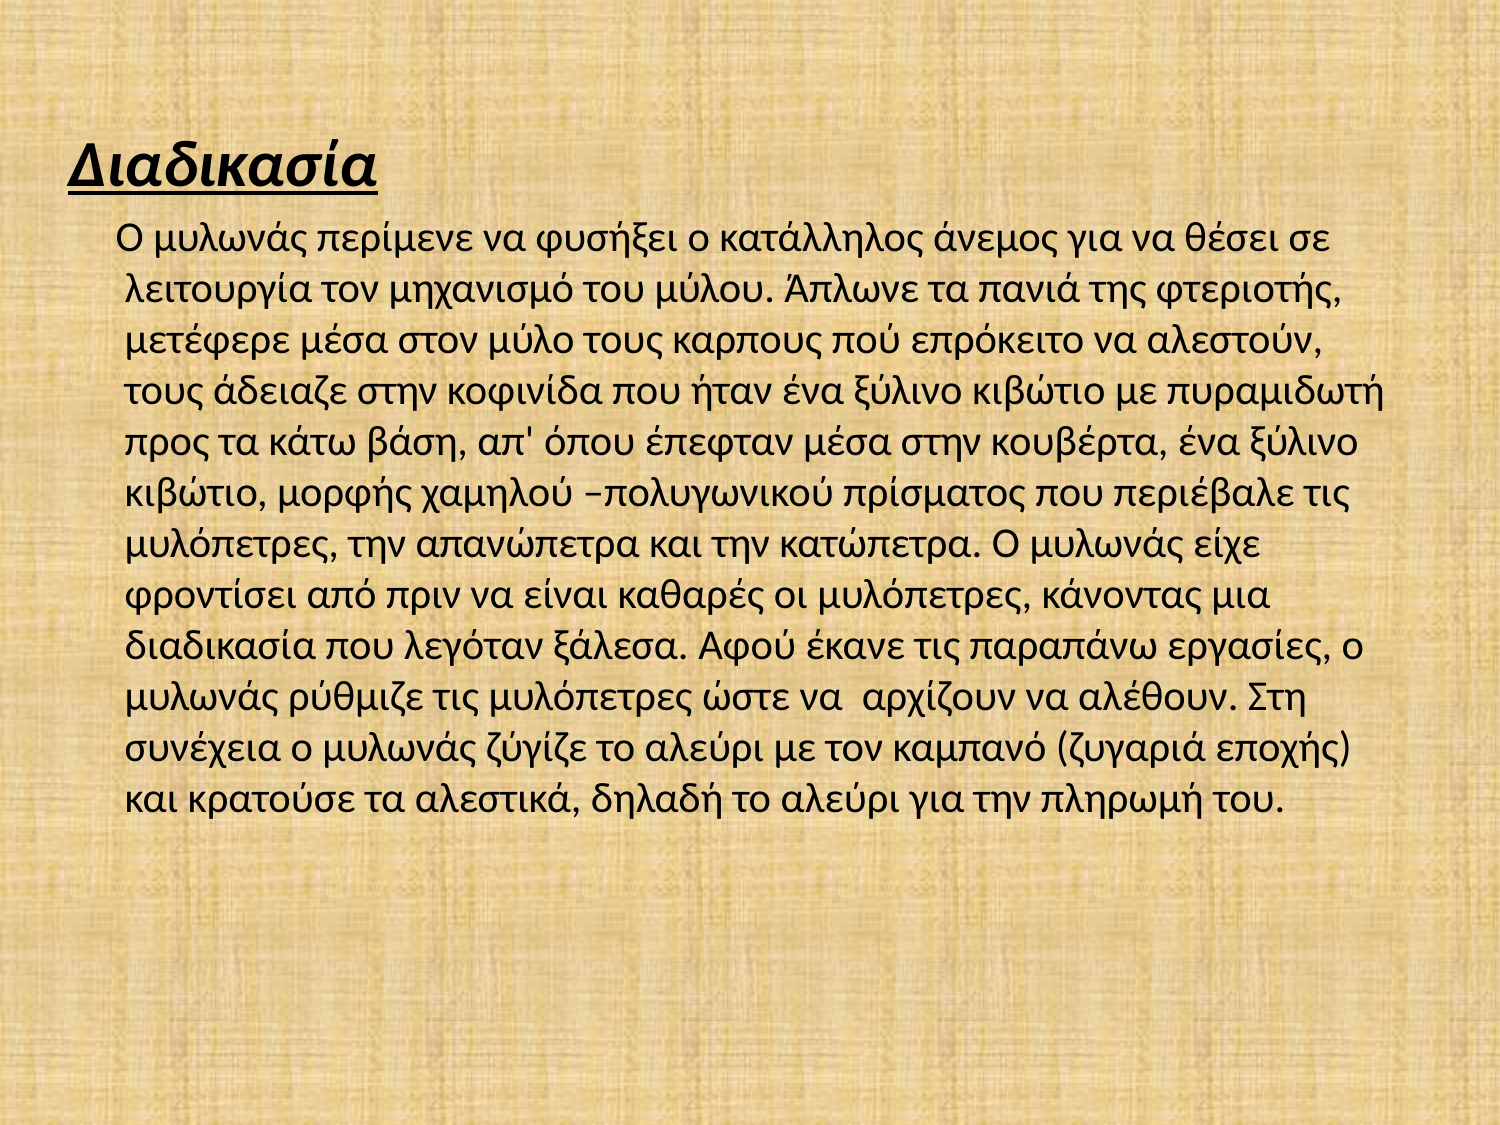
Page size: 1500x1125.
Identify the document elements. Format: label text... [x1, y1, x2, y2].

picture [0, 0, 1500, 1125]
list Διαδικασία Ο μυλωνάς περίμενε να φυσήξει ο κατάλληλος άνεμος για να θέσει σε λειτουργία τον μηχανισμό του μύλου. Άπλωνε τα πανιά της φτεριοτής, μετέφερε μέσα στον μύλο τους καρπους πού επρόκειτο να αλεστούν, τους άδειαζε στην κοφινίδα που ήταν ένα ξύλινο κιβώτιο με πυραμιδωτή προς τα κάτω βάση, απ' όπου έπεφταν μέσα στην κουβέρτα, ένα ξύλινο κιβώτιο, μορφής χαμηλού –πολυγωνικού πρίσματος που περιέβαλε τις μυλόπετρες, την απανώπετρα και την κατώπετρα. Ο μυλωνάς είχε φροντίσει από πριν να είναι καθαρές οι μυλόπετρες, κάνοντας μια διαδικασία που λεγόταν ξάλεσα. Αφού έκανε τις παραπάνω εργασίες, ο μυλωνάς ρύθμιζε τις μυλόπετρες ώστε να αρχίζουν να αλέθουν. Στη συνέχεια ο μυλωνάς ζύγίζε το αλεύρι με τον καμπανό (ζυγαριά εποχής) και κρατούσε τα αλεστικά, δηλαδή το αλεύρι για την πληρωμή του. [53, 113, 1404, 857]
